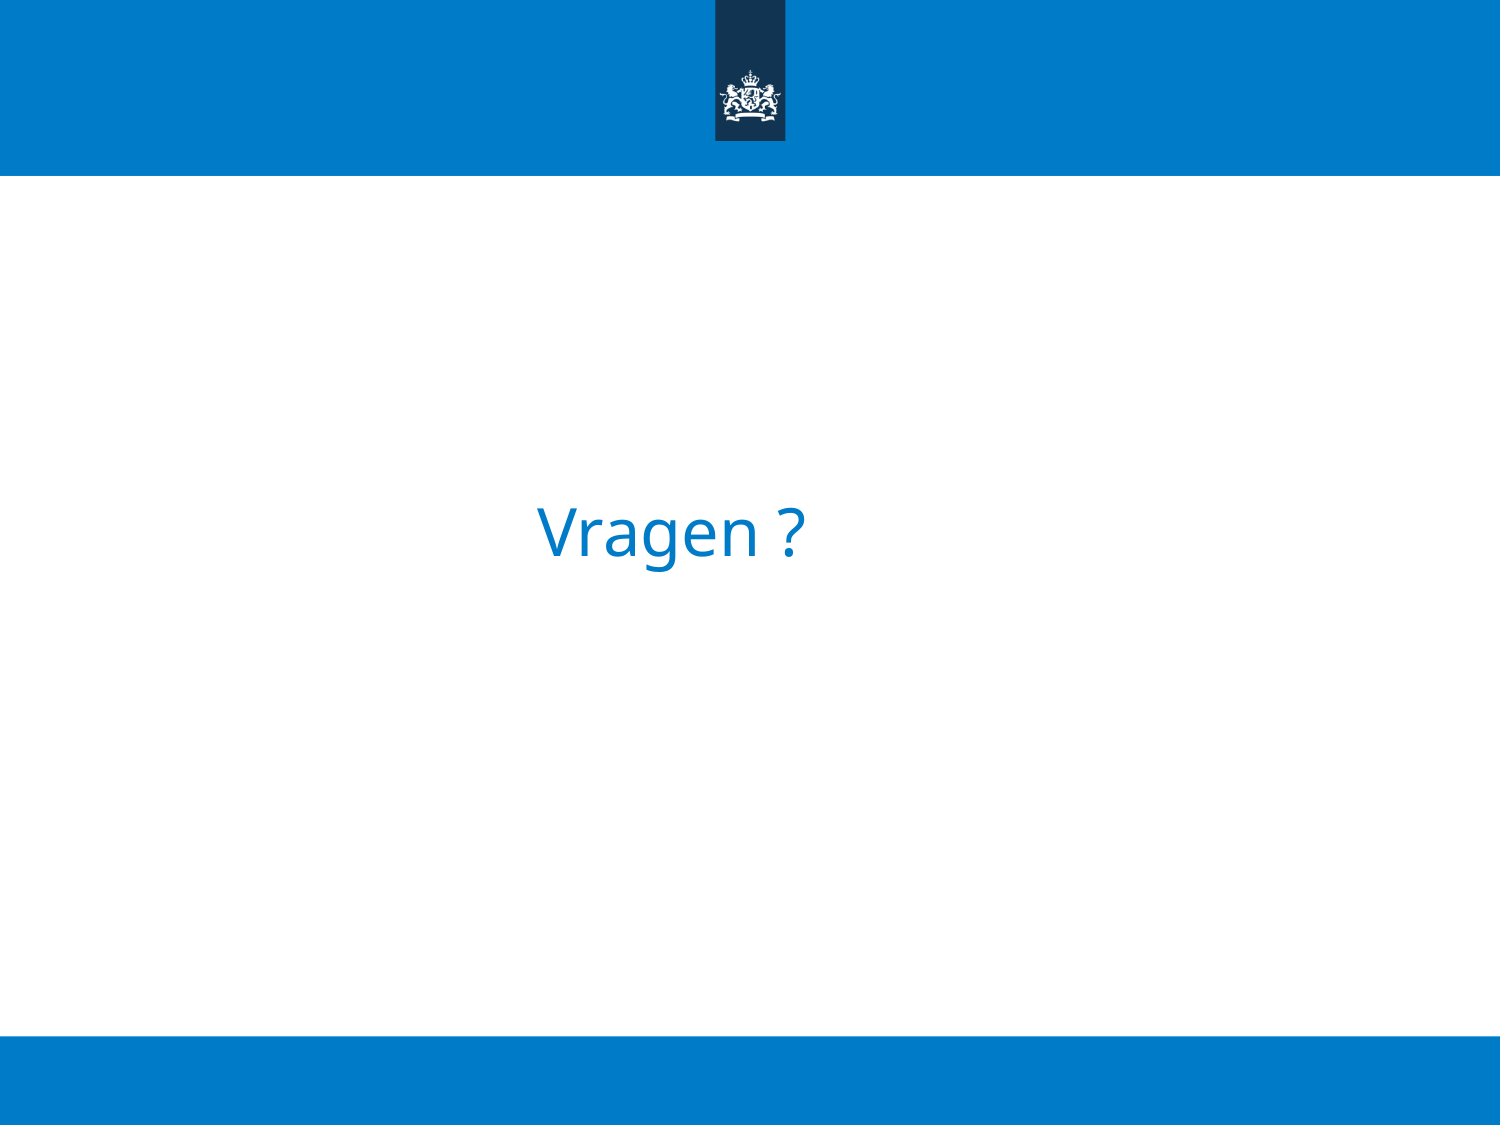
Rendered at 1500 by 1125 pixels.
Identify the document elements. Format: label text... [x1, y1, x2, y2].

picture [0, 0, 1500, 141]
title Vragen ? [522, 491, 1500, 634]
